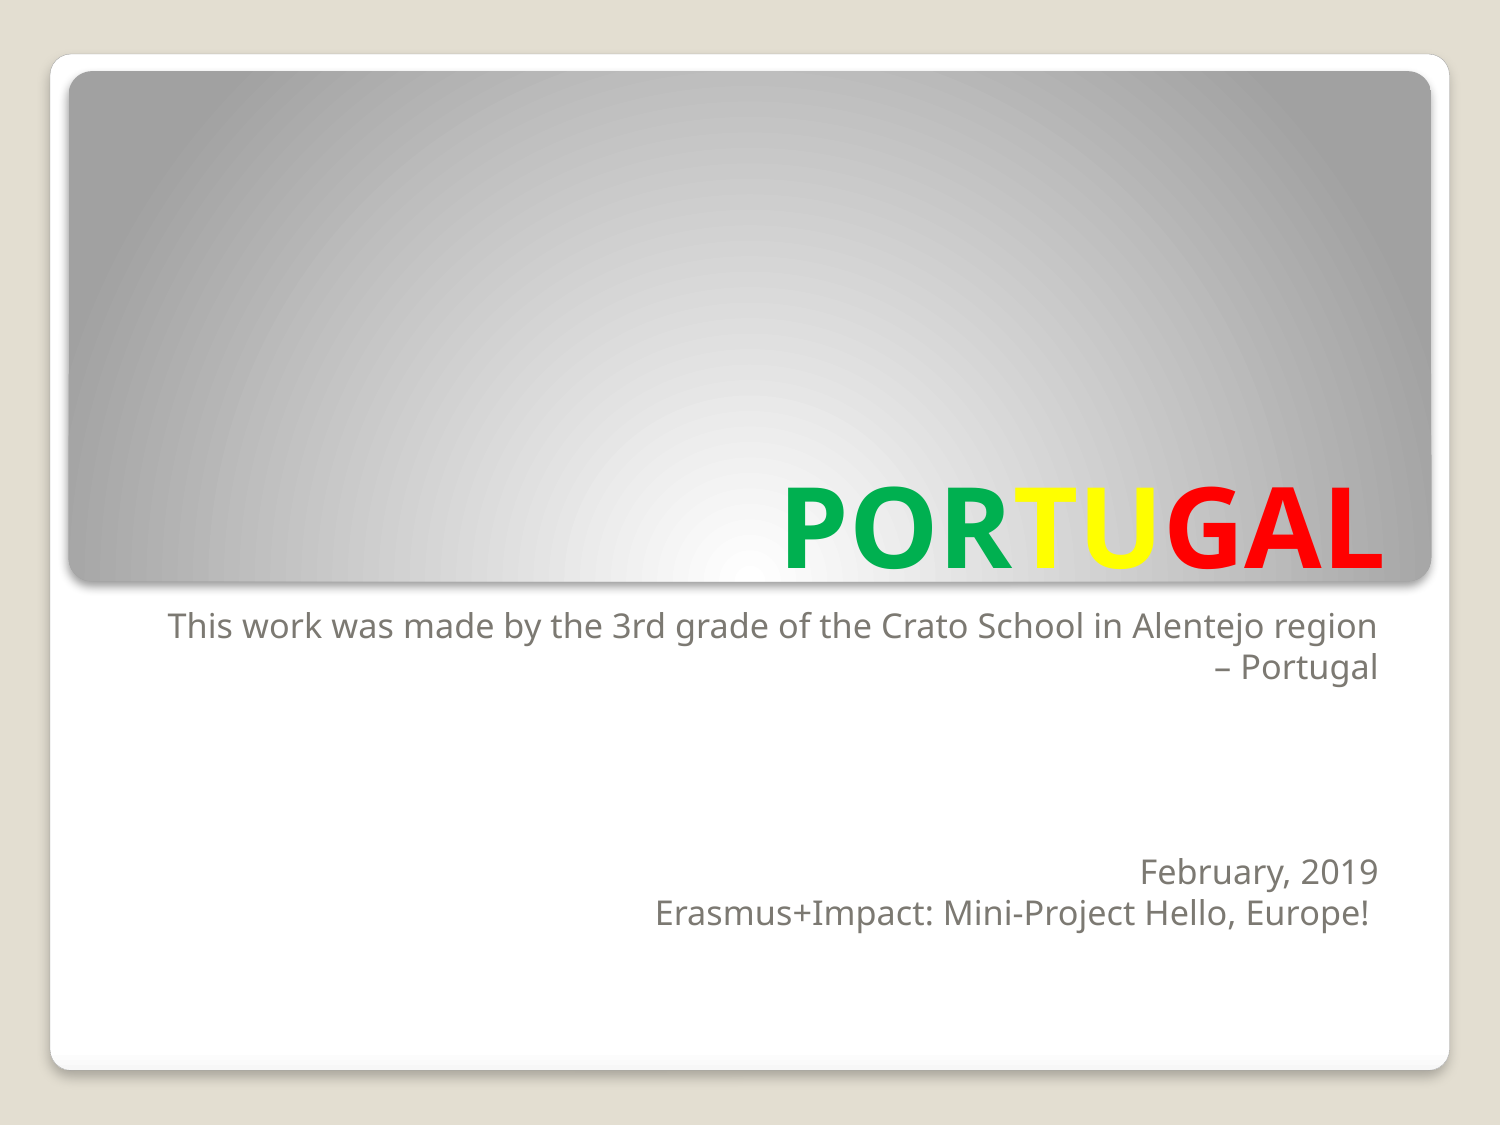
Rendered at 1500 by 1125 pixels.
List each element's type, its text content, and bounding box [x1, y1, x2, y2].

title PORTUGAL [118, 298, 1394, 599]
subtitle This work was made by the 3rd grade of the Crato School in Alentejo region – Portugal February, 2019 Erasmus+Impact: Mini-Project Hello, Europe! [118, 604, 1394, 941]
